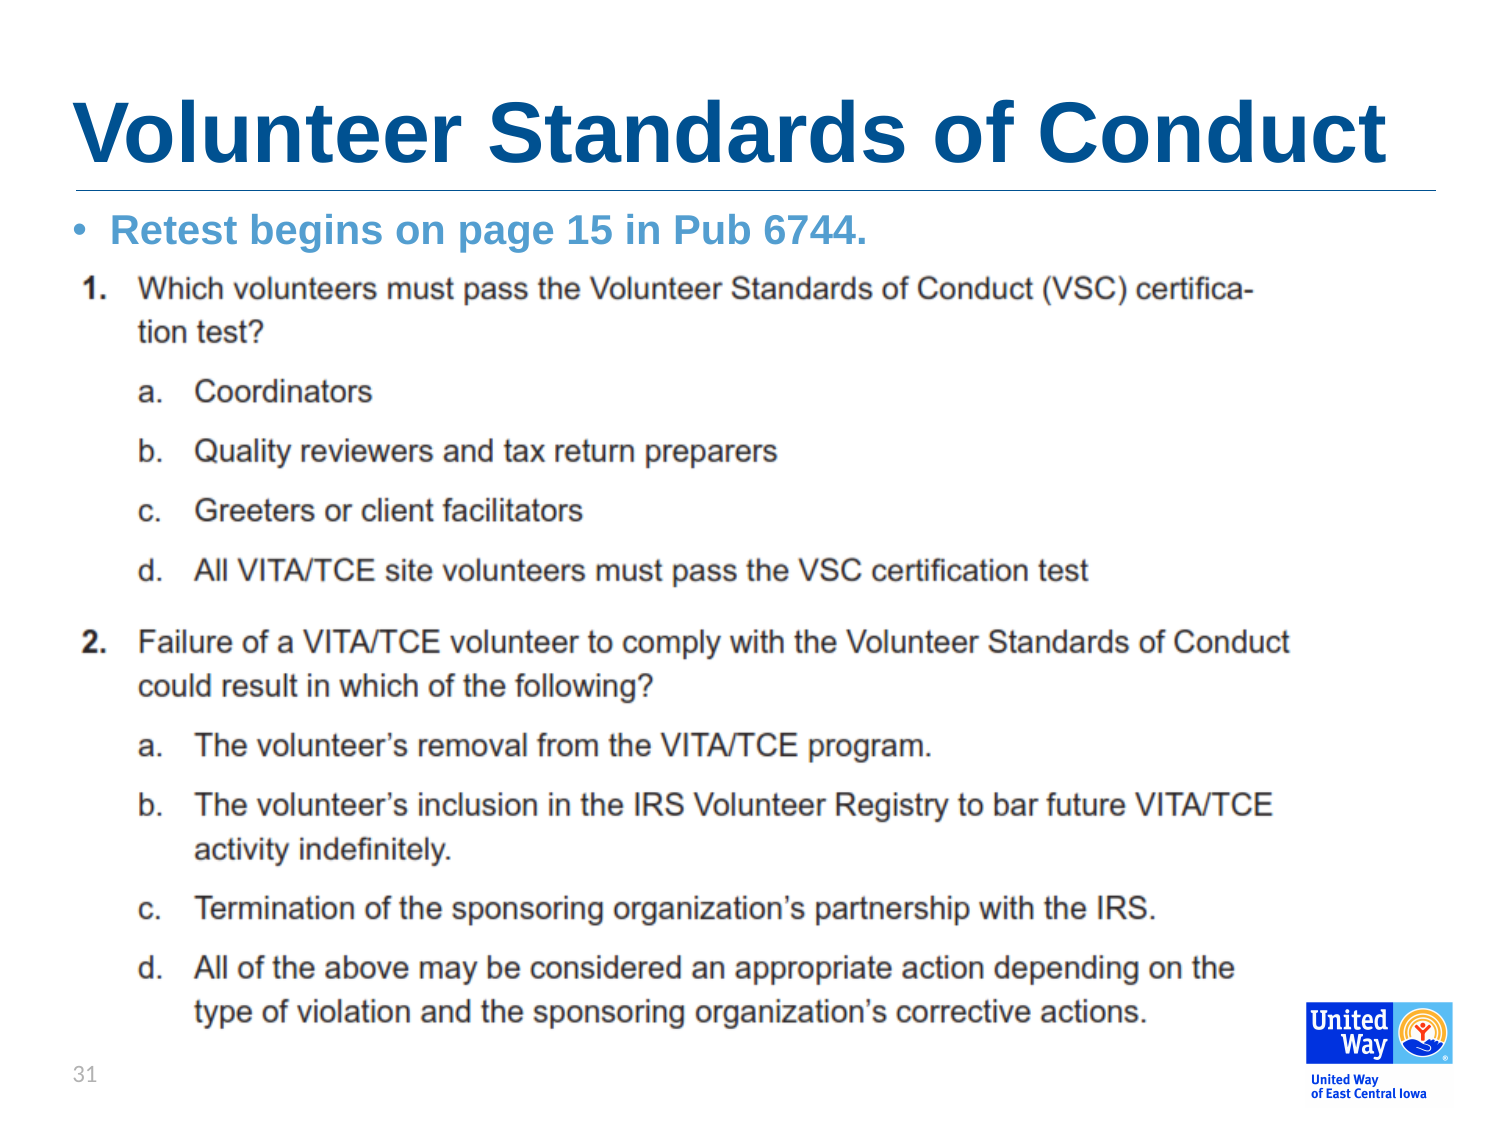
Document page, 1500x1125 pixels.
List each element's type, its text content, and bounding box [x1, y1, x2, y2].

picture [77, 268, 1300, 1040]
list Retest begins on page 15 in Pub 6744. [57, 201, 1407, 266]
picture [1305, 1001, 1454, 1108]
title Volunteer Standards of Conduct [57, 80, 1449, 191]
slide_number 31 [57, 1042, 395, 1103]
